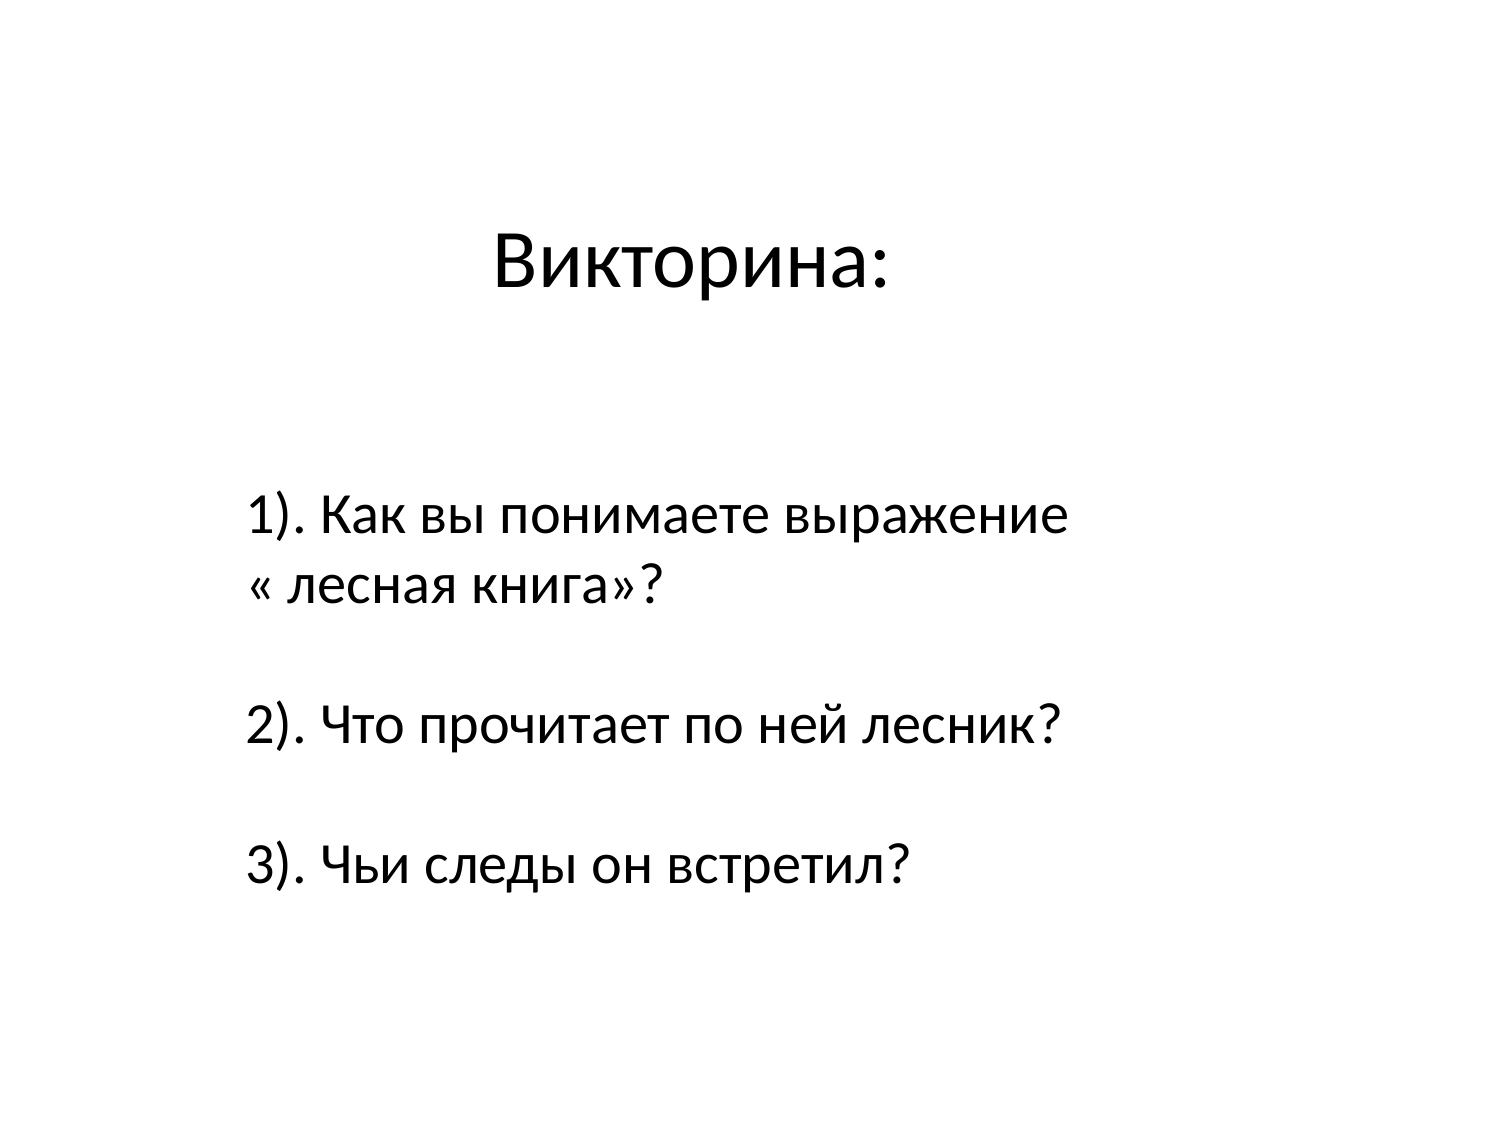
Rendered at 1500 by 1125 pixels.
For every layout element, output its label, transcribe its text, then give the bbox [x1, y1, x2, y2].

text_box Викторина: [478, 196, 939, 311]
text_box 1). Как вы понимаете выражение « лесная книга»? 2). Что прочитает по ней лесник? 3). Чьи следы он встретил? [230, 467, 1199, 903]
